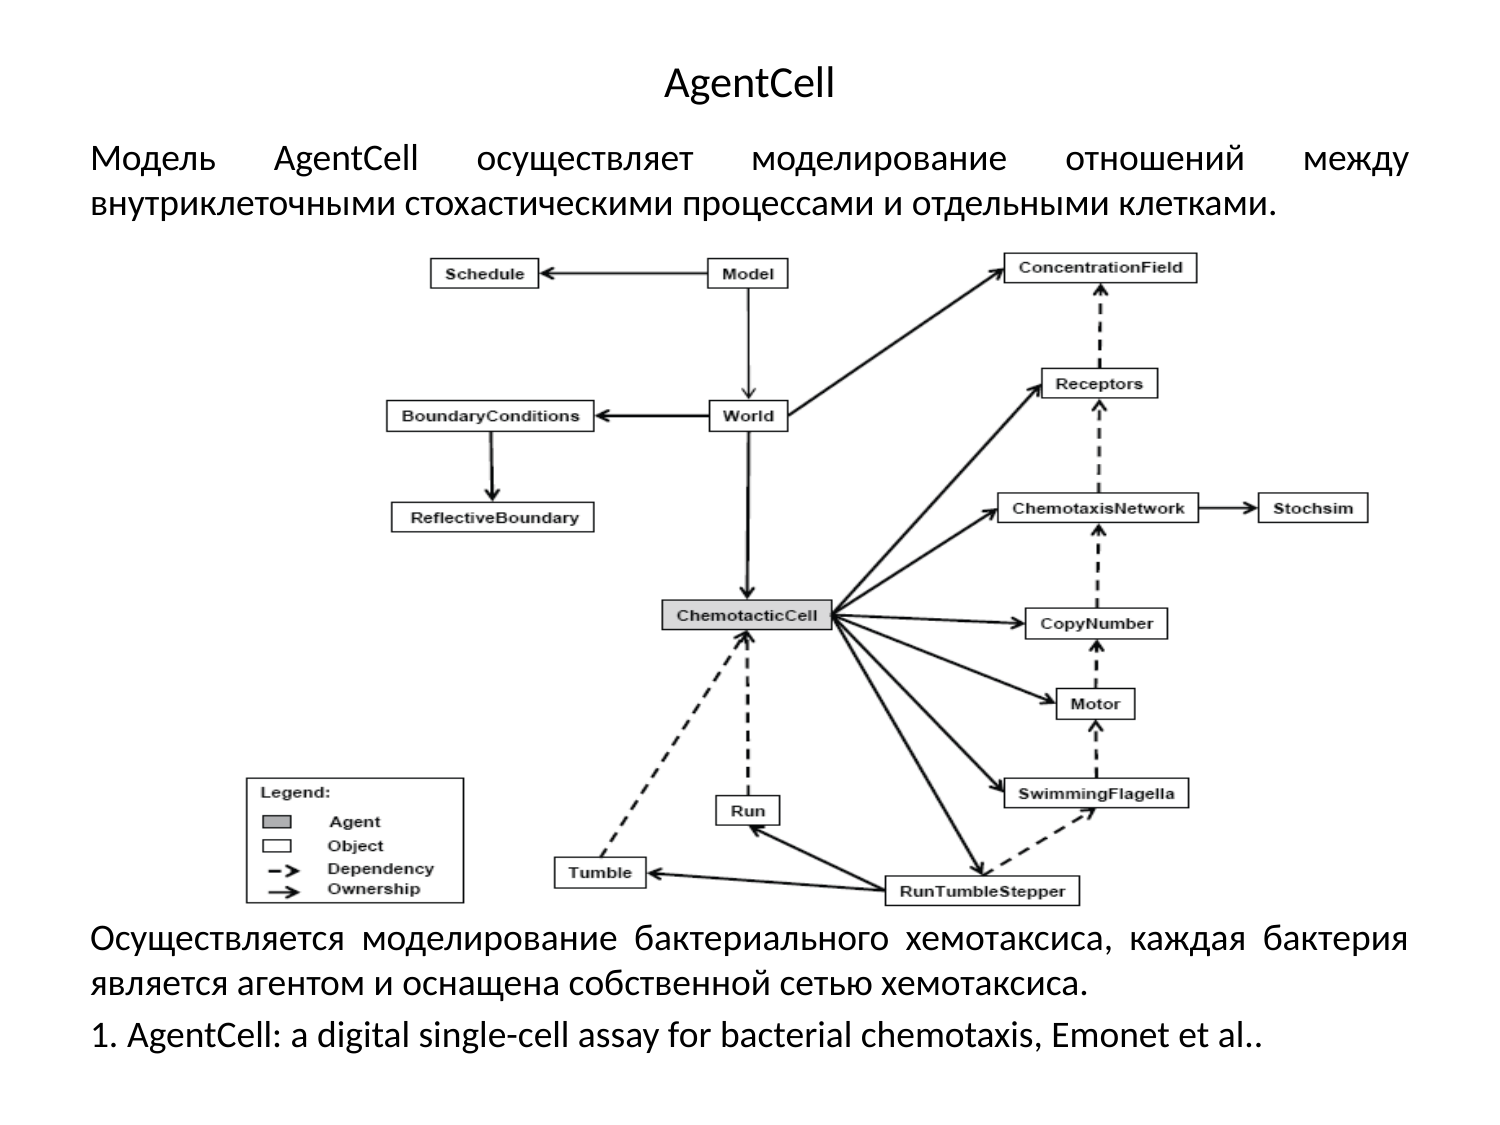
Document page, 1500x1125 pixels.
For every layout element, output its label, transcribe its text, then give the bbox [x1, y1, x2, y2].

picture [229, 241, 1382, 918]
list Модель AgentCell осуществляет моделирование отношений между внутриклеточными стохастическими процессами и отдельными клетками. Осуществляется моделирование бактериального хемотаксиса, каждая бактерия является агентом и оснащена собственной сетью хемотаксиса. 1. AgentCell: a digital single-cell assay for bacterial chemotaxis, Emonet et al.. [75, 125, 1425, 1071]
title AgentCell [75, 45, 1425, 114]
